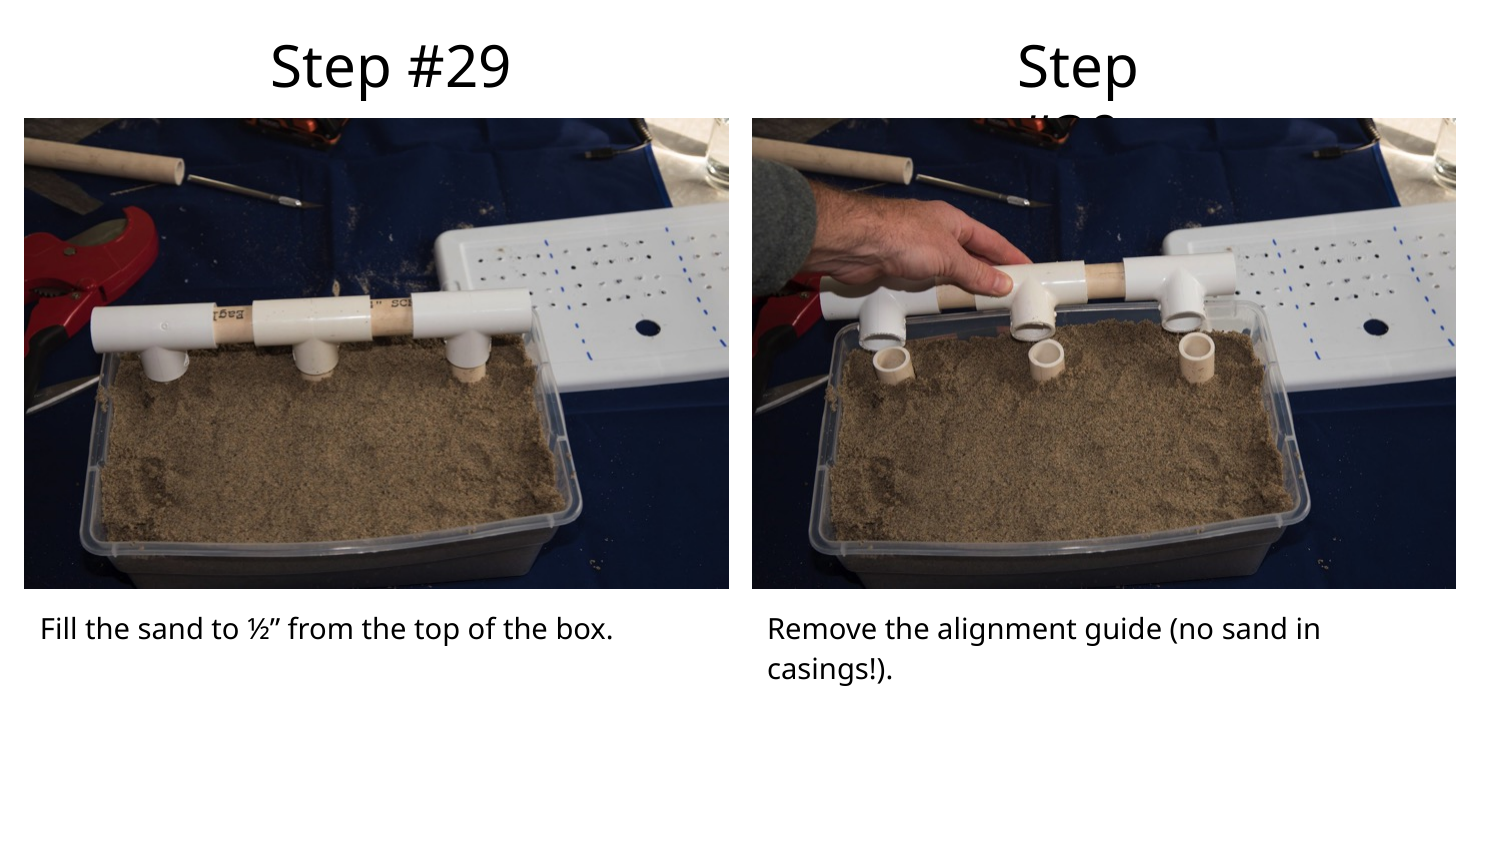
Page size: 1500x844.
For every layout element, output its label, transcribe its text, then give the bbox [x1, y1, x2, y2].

picture [751, 118, 1456, 589]
picture [24, 118, 729, 589]
list Remove the alignment guide (no sand in casings!). [752, 596, 1456, 792]
list Fill the sand to ½” from the top of the box. [24, 595, 729, 807]
title Step #30 [1002, 14, 1273, 108]
title Step #29 [255, 14, 543, 108]
